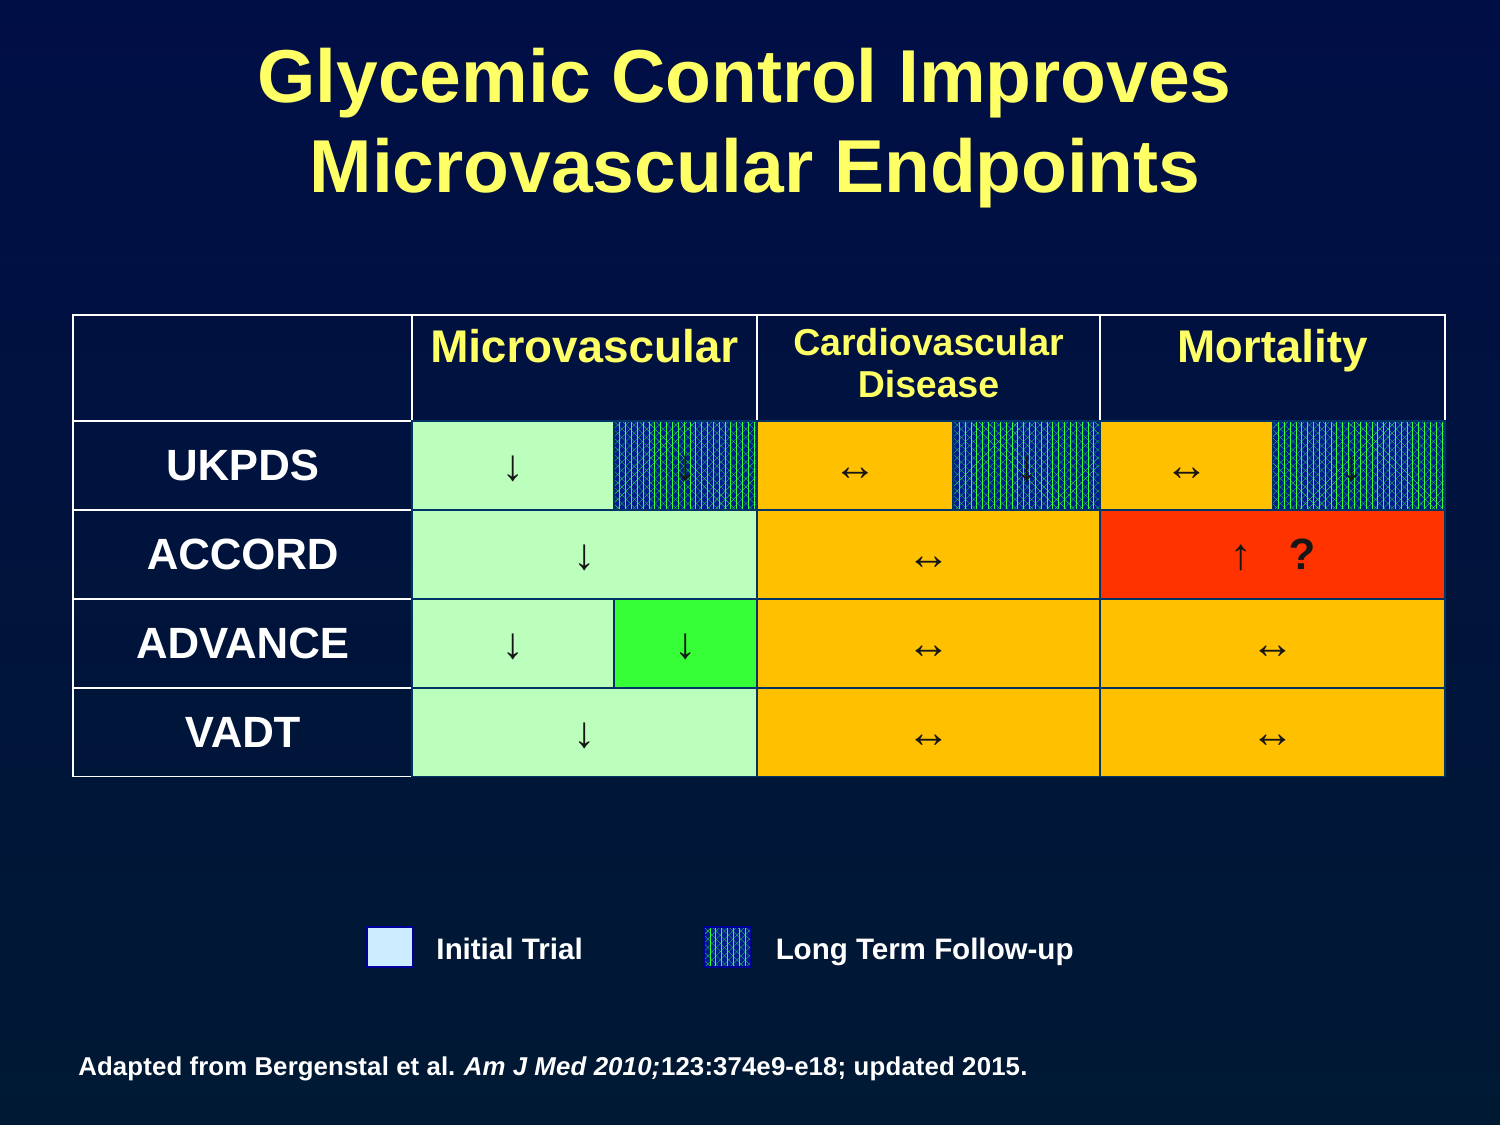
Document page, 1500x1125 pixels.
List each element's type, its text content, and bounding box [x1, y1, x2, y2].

text_box Adapted from Bergenstal et al. Am J Med 2010;123:374e9-e18; updated 2015. [63, 1042, 1435, 1088]
table_cell ↔ [1101, 600, 1444, 687]
table_cell ↓ [615, 422, 756, 509]
table_cell ↔ [758, 600, 1099, 687]
table_cell ↓ [615, 600, 756, 687]
table_cell VADT [74, 689, 411, 776]
table_cell ↔ [1101, 689, 1444, 776]
table_cell ↓ [413, 600, 613, 687]
table_cell ↓ [954, 422, 1099, 509]
table_cell ↓ [413, 689, 756, 776]
table_cell ↓ [413, 511, 756, 598]
table_cell ↔ [758, 689, 1099, 776]
table_header Microvascular [413, 316, 756, 420]
table_cell ↓ [1273, 422, 1444, 509]
title Glycemic Control Improves Microvascular Endpoints [117, 23, 1393, 211]
table_cell UKPDS [74, 422, 411, 509]
table_header [74, 316, 411, 420]
table_cell ↔ [758, 422, 952, 509]
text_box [366, 922, 1134, 974]
table_cell ↔ [1101, 422, 1272, 509]
table_cell ↓ [413, 422, 613, 509]
table_header Mortality [1101, 316, 1444, 420]
table_cell ADVANCE [74, 600, 411, 687]
table_cell ↔ [758, 511, 1099, 598]
table_cell ↑ ? [1101, 511, 1444, 598]
table_cell ACCORD [74, 511, 411, 598]
table_header Cardiovascular Disease [758, 316, 1099, 420]
